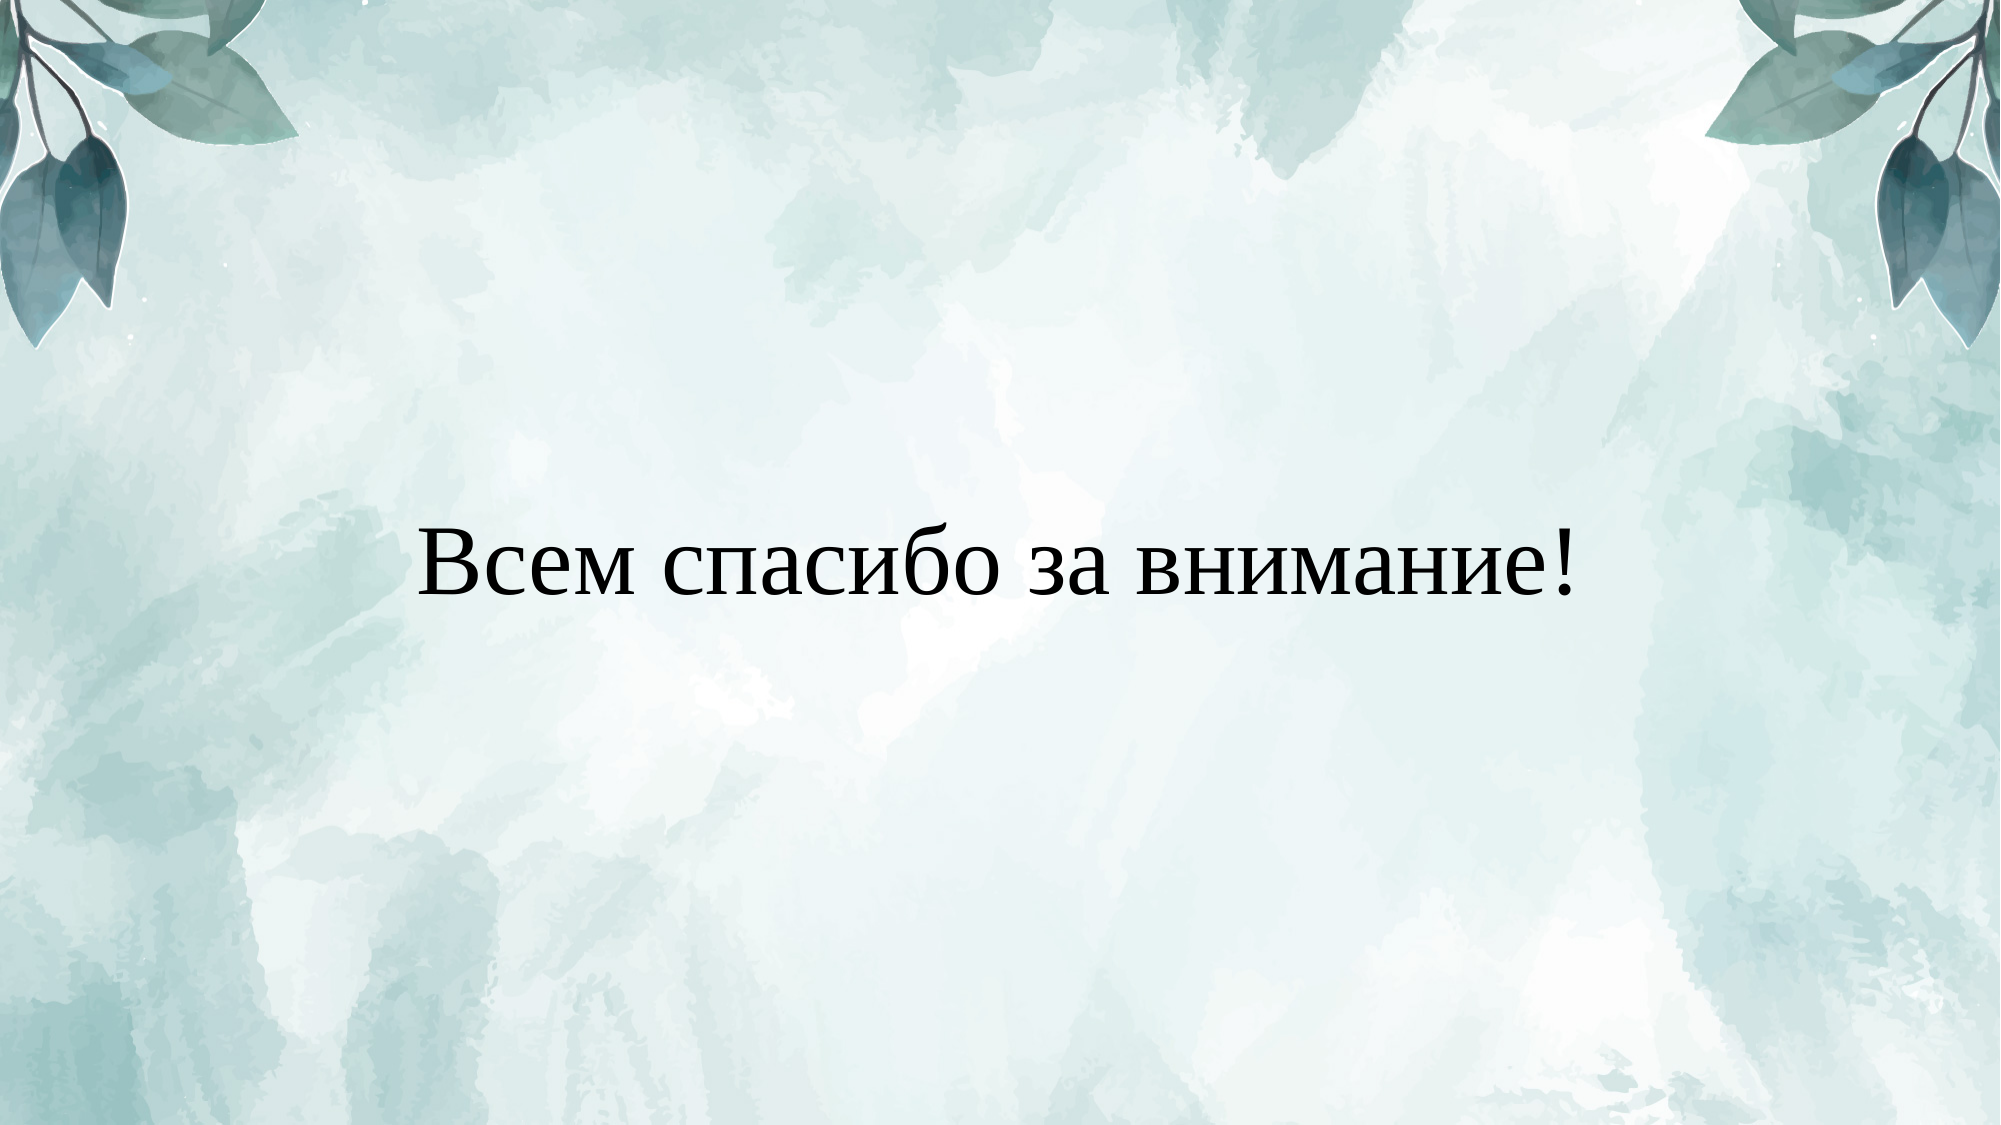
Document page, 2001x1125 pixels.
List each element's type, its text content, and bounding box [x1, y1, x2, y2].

title Всем спасибо за внимание! [0, 0, 2000, 1125]
